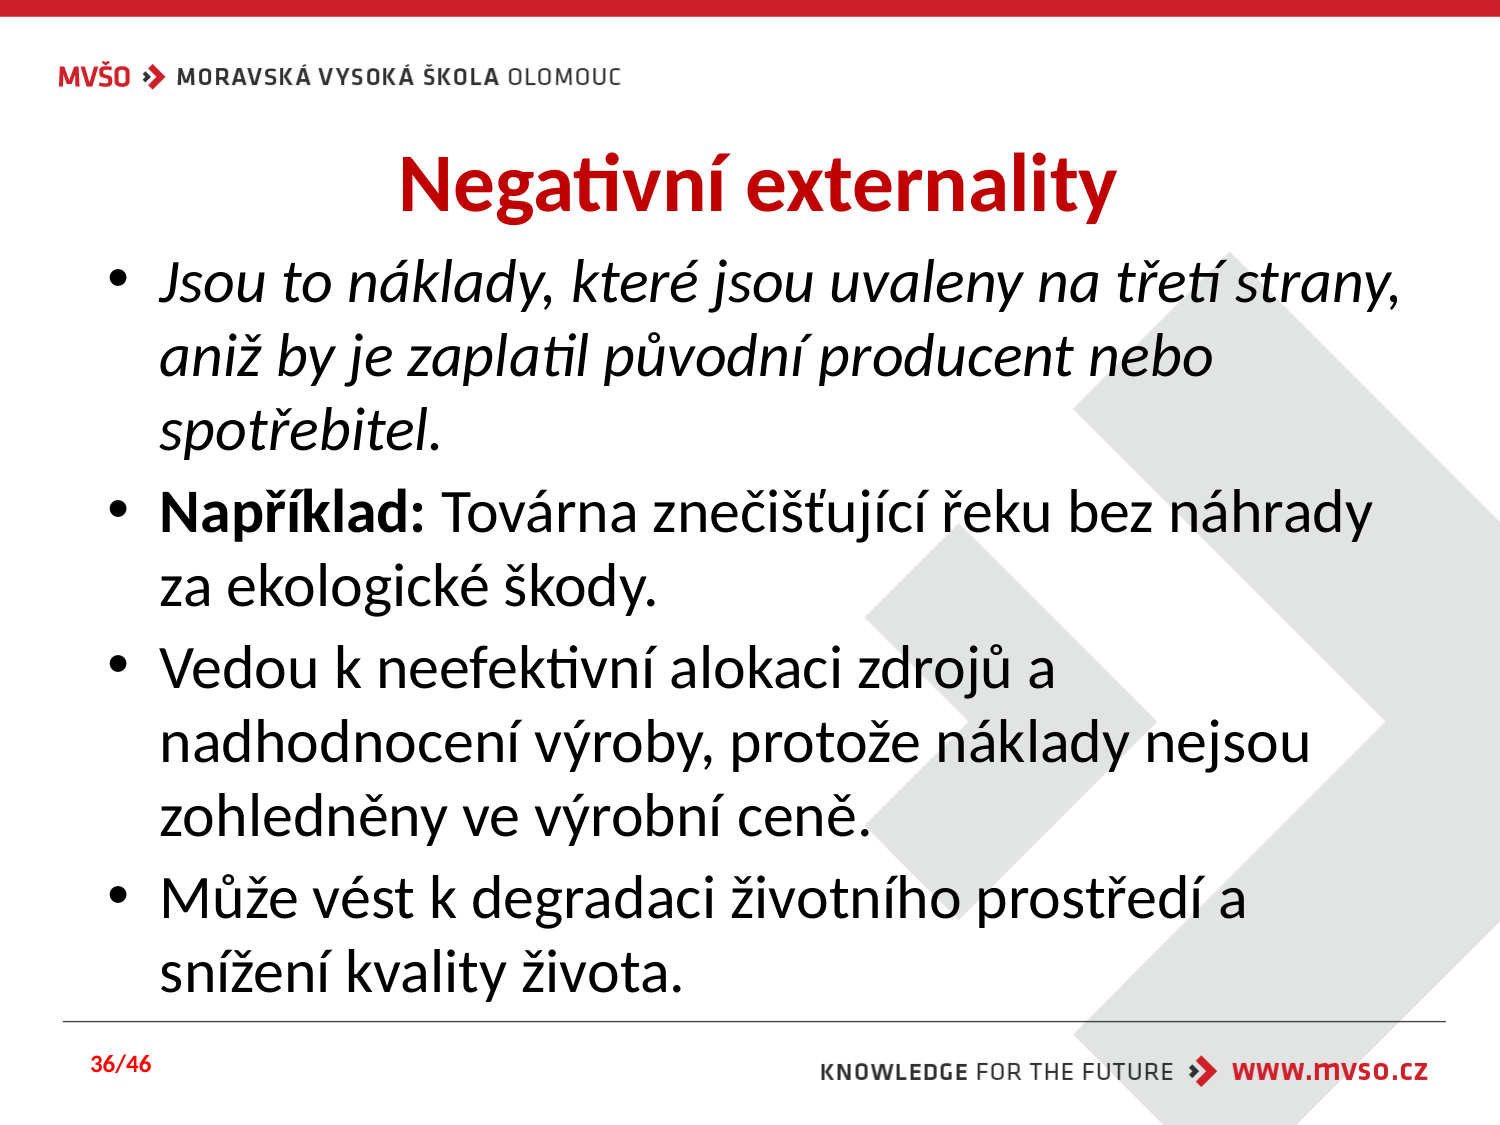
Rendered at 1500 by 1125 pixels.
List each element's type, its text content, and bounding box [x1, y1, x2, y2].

text_box 36/46 [74, 1040, 213, 1085]
list Jsou to náklady, které jsou uvaleny na třetí strany, aniž by je zaplatil původní producent nebo spotřebitel. Například: Továrna znečišťující řeku bez náhrady za ekologické škody. Vedou k neefektivní alokaci zdrojů a nadhodnocení výroby, protože náklady nejsou zohledněny ve výrobní ceně. Může vést k degradaci životního prostředí a snížení kvality života. [75, 232, 1425, 1017]
picture [0, 0, 1500, 1125]
title Negativní externality [45, 124, 1473, 233]
